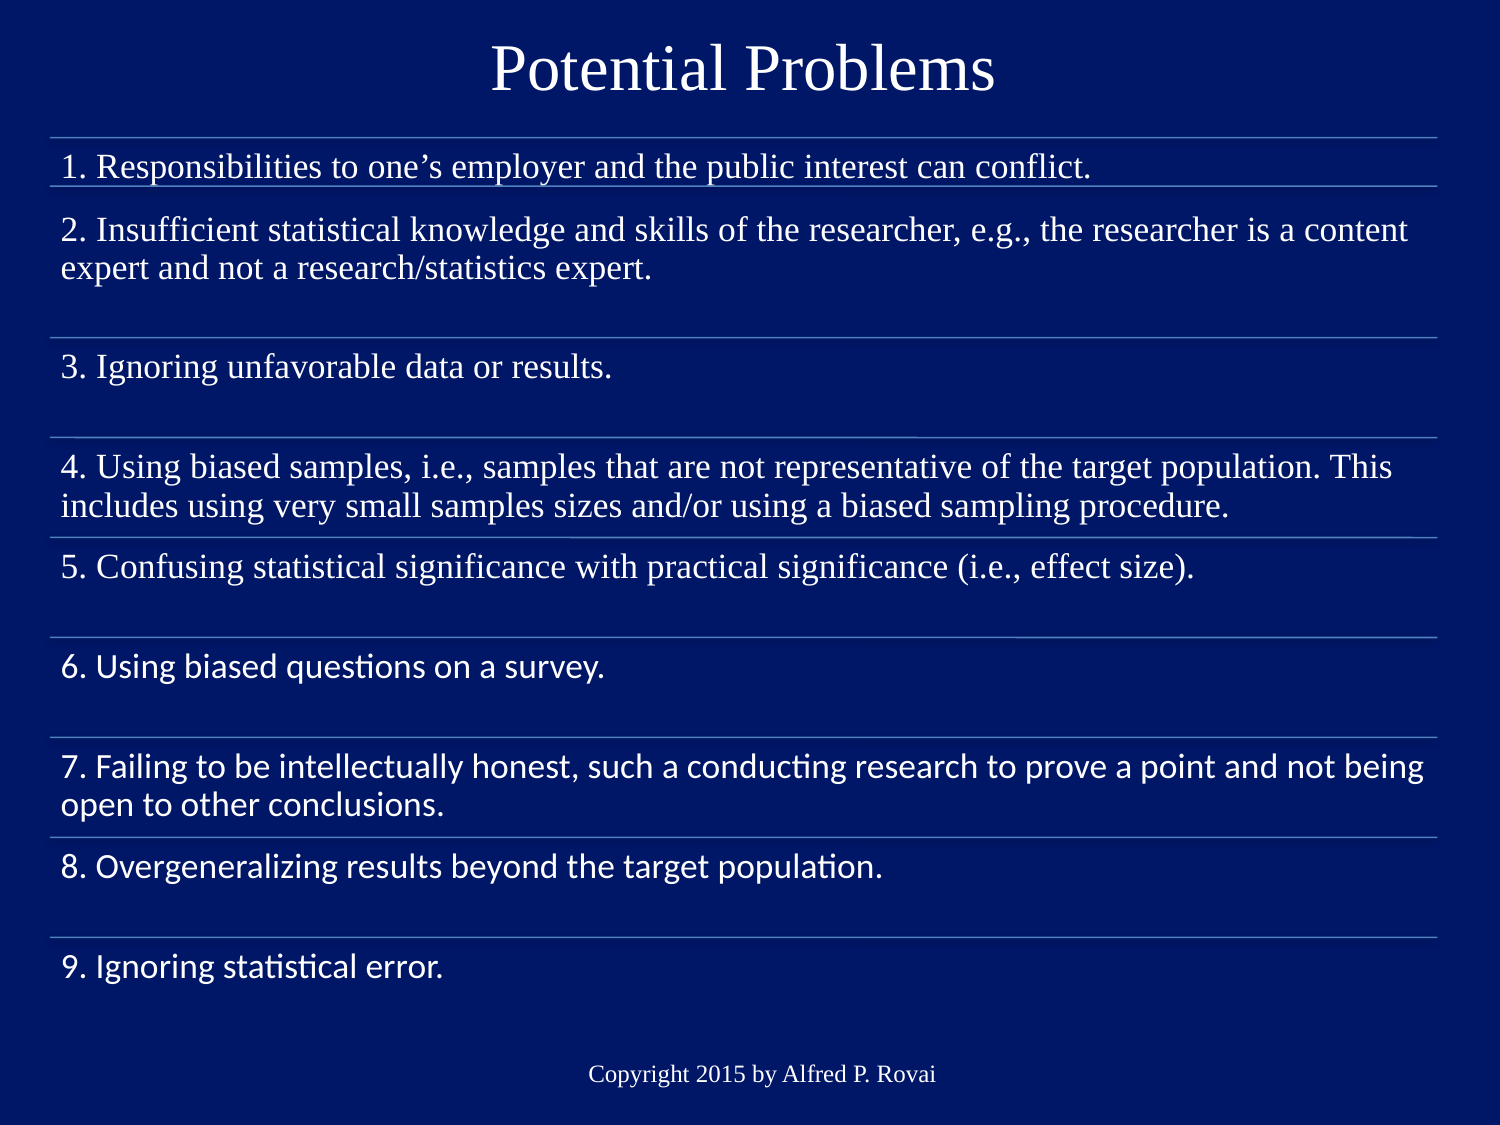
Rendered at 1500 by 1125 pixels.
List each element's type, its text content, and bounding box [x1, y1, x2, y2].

title Potential Problems [62, 5, 1425, 123]
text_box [49, 137, 1438, 1038]
footer Copyright 2015 by Alfred P. Rovai [262, 1047, 1263, 1103]
